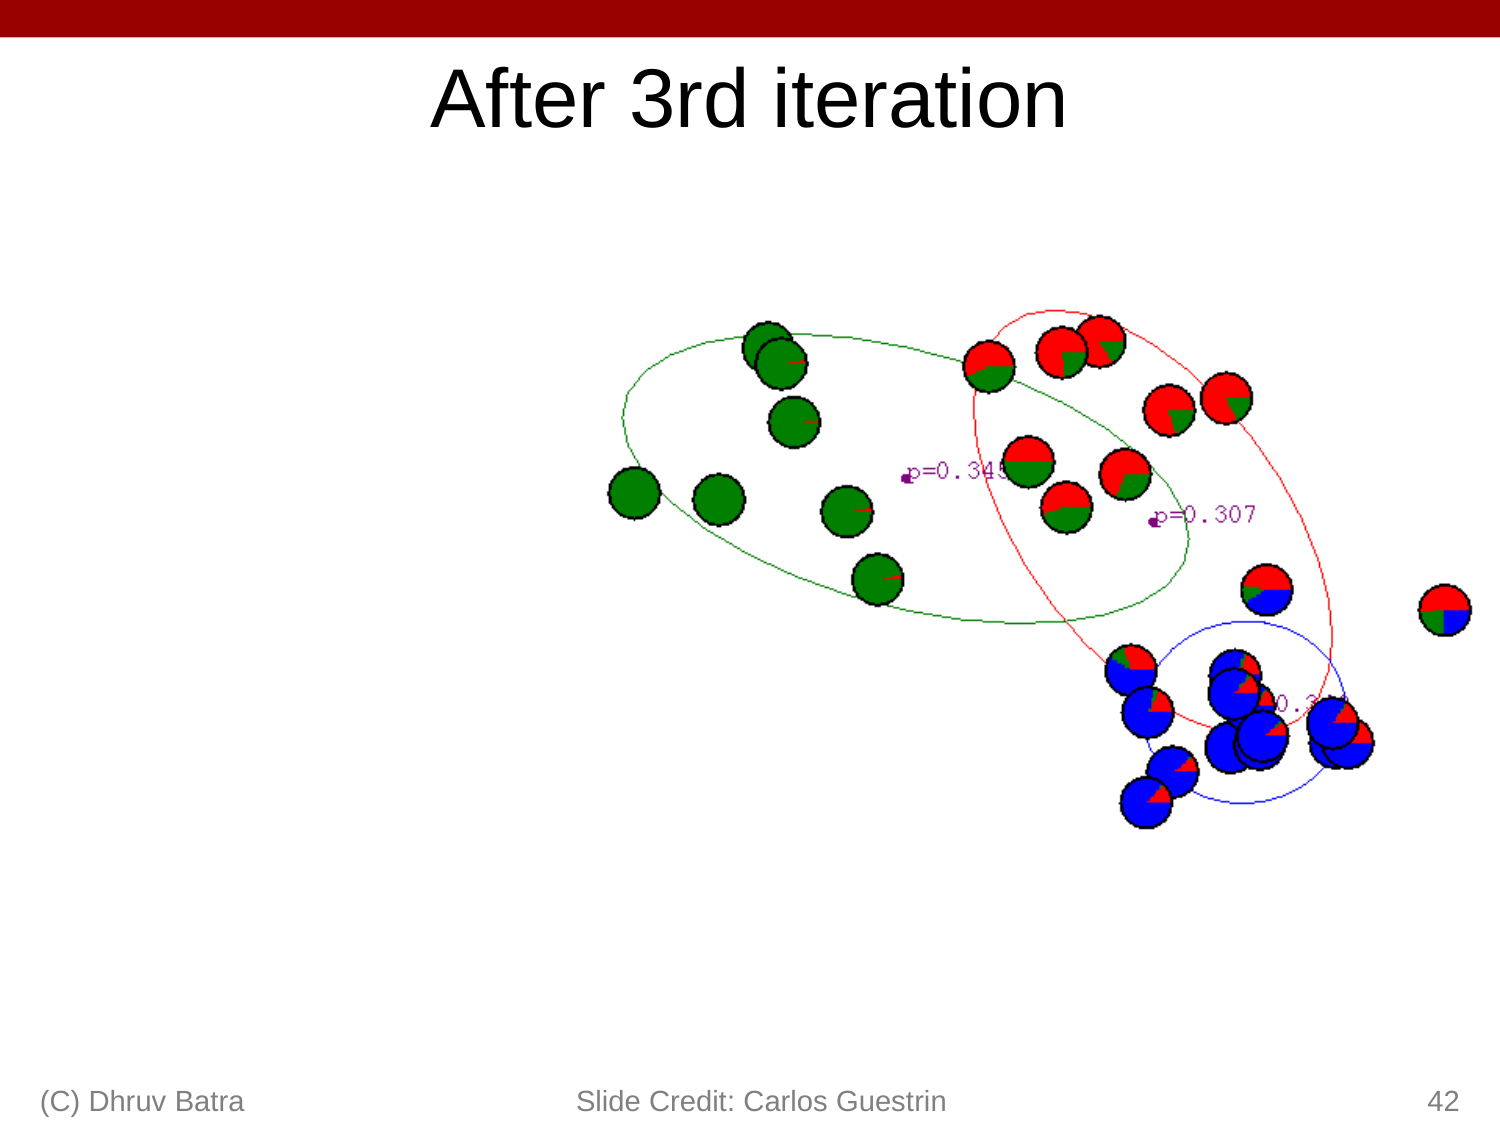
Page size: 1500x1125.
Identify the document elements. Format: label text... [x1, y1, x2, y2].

picture [512, 74, 1500, 1065]
title After 3rd iteration [112, 37, 1388, 151]
text_box Slide Credit: Carlos Guestrin [524, 1074, 963, 1125]
slide_number 42 [1162, 1074, 1476, 1125]
footer (C) Dhruv Batra [24, 1049, 501, 1125]
